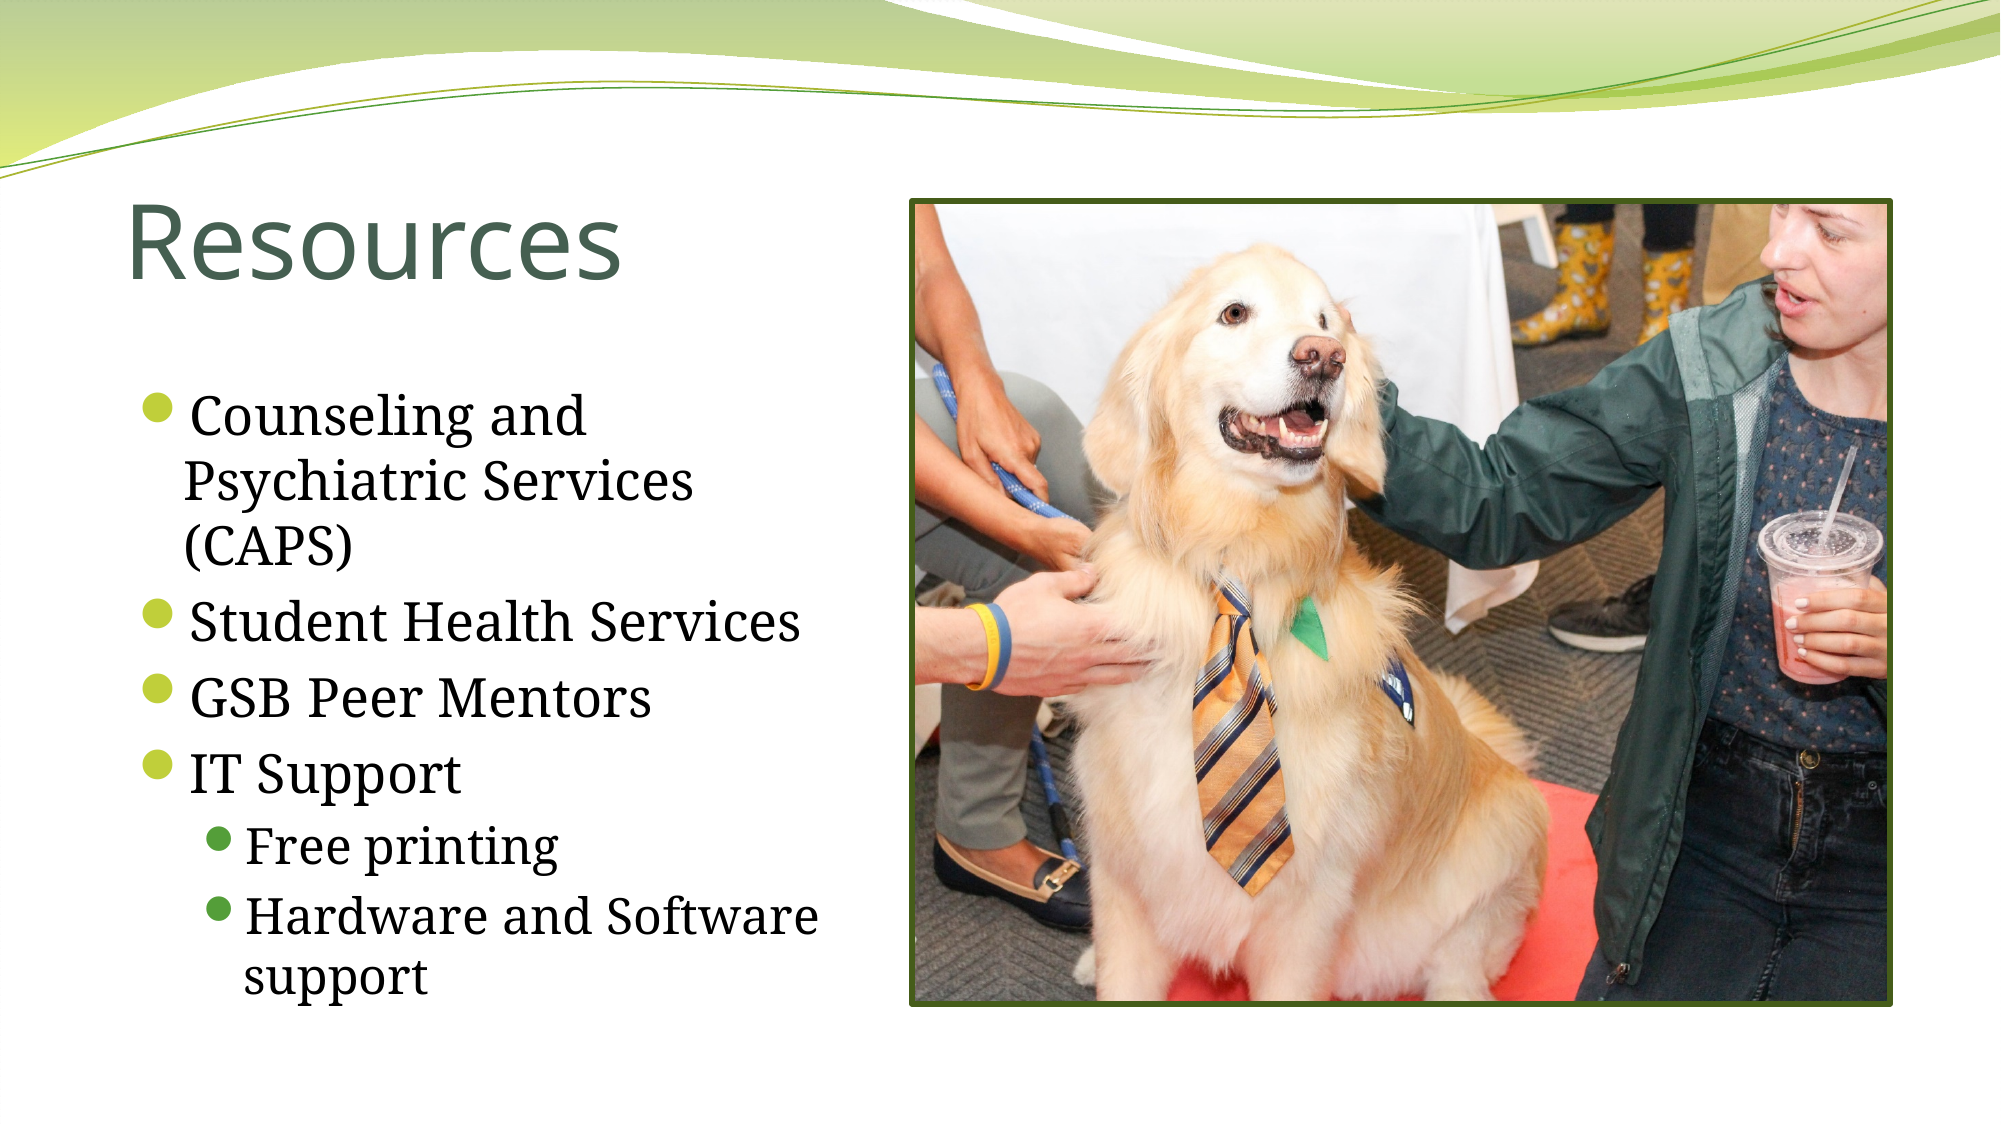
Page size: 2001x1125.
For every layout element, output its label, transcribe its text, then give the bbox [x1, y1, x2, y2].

list Counseling and Psychiatric Services (CAPS) Student Health Services GSB Peer Mentors IT Support Free printing Hardware and Software support [123, 373, 874, 1094]
picture [915, 204, 1887, 1001]
title Resources [123, 167, 762, 301]
